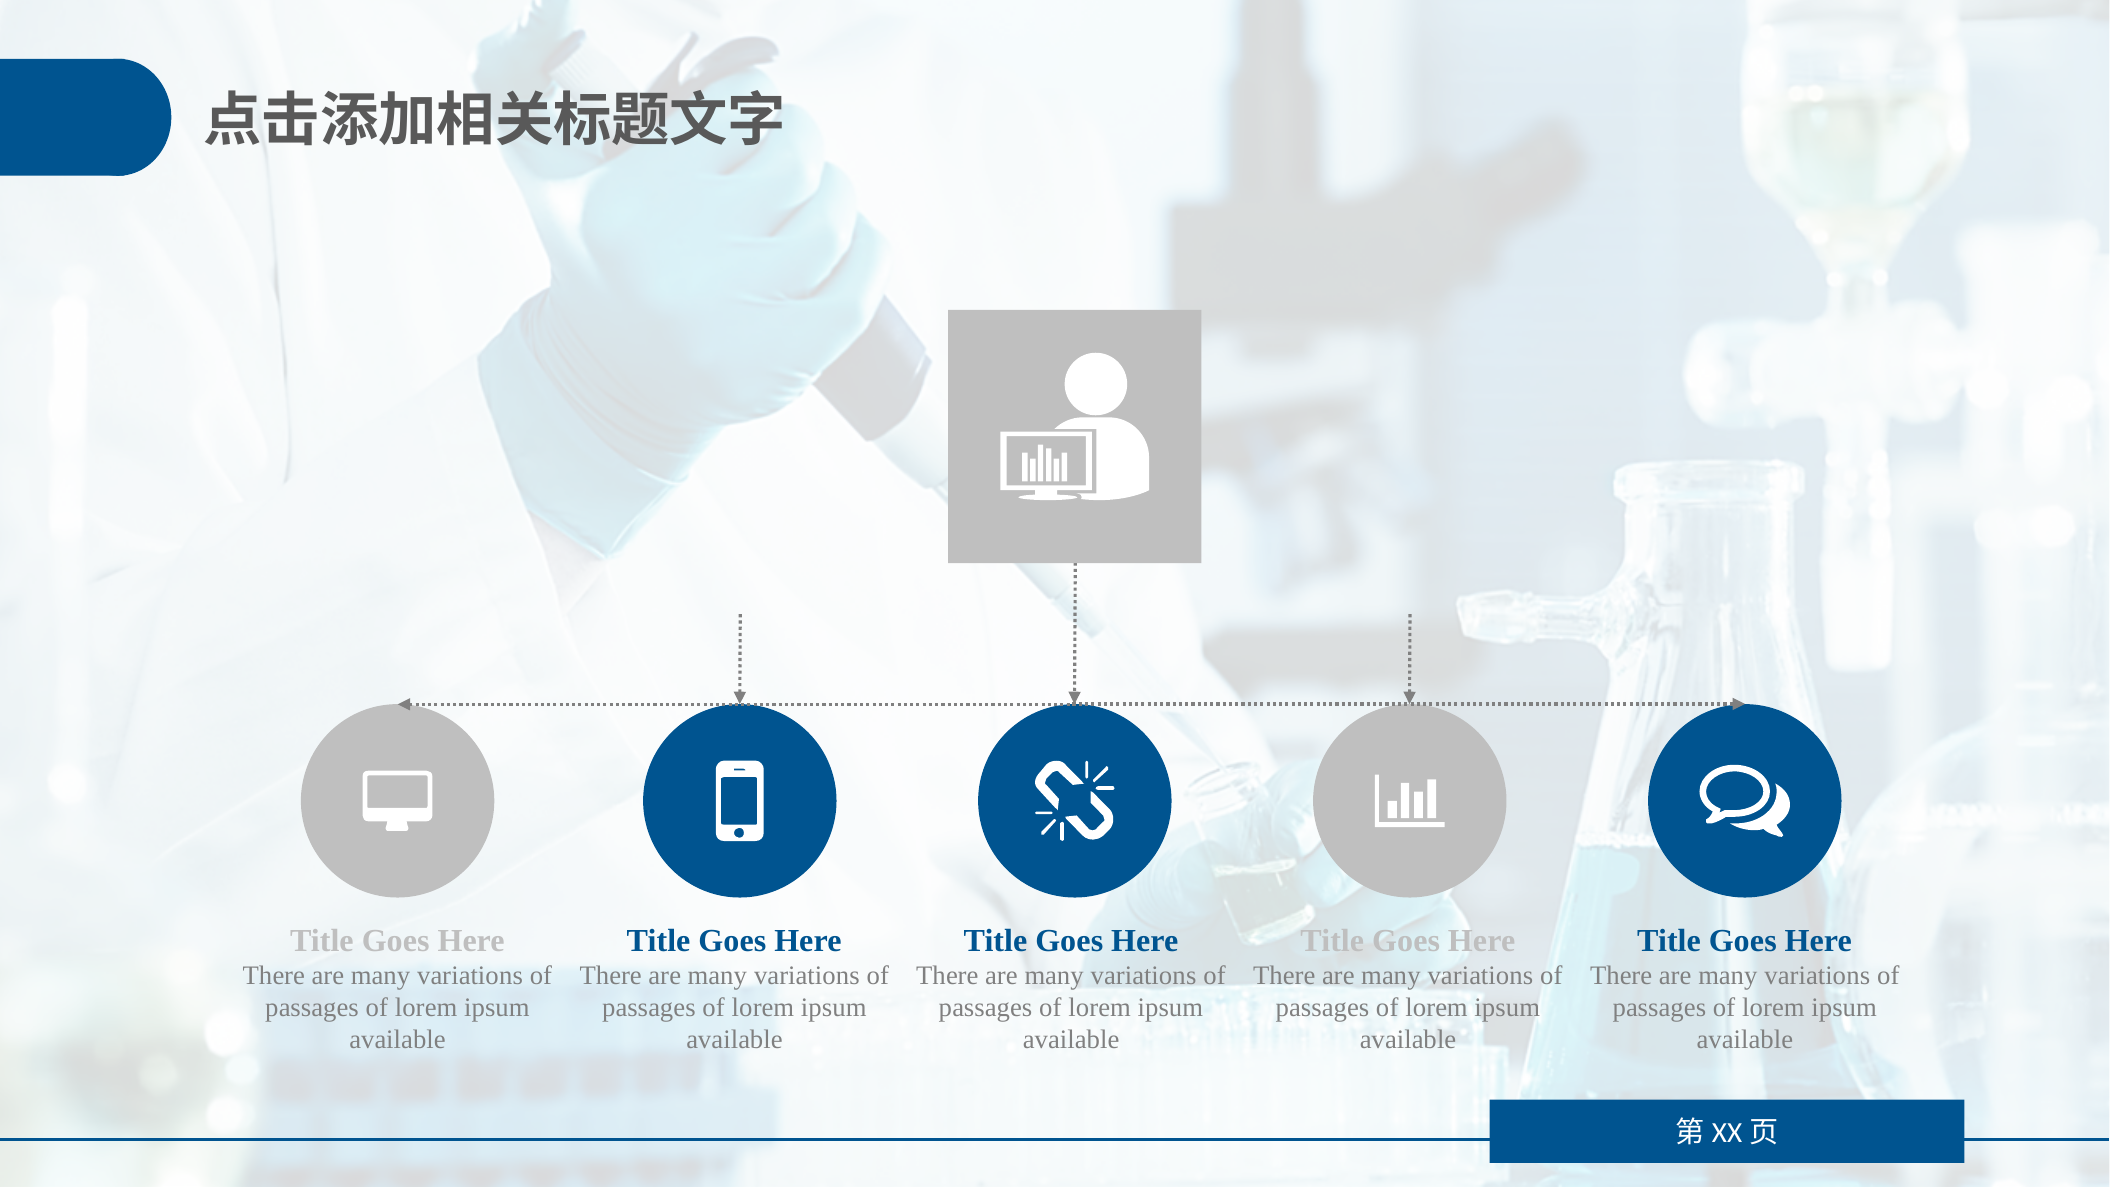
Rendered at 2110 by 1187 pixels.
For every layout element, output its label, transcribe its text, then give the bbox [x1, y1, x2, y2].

text_box Title Goes Here There are many variations of passages of lorem ipsum available [1573, 919, 1917, 1055]
text_box Title Goes Here There are many variations of passages of lorem ipsum available [226, 919, 563, 1055]
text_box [978, 705, 1172, 898]
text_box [643, 705, 837, 898]
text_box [1648, 704, 1842, 898]
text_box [0, 58, 172, 176]
text_box 点击添加相关标题文字 [188, 74, 838, 160]
slide_number 第XX页 [1489, 1140, 1965, 1163]
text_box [1313, 705, 1507, 898]
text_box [397, 524, 1745, 705]
text_box Title Goes Here There are many variations of passages of lorem ipsum available [1243, 919, 1573, 1055]
text_box Title Goes Here There are many variations of passages of lorem ipsum available [899, 919, 1243, 1055]
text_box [948, 309, 1202, 564]
slide_number 第XX页 [1489, 1099, 1965, 1139]
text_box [300, 704, 495, 898]
text_box Title Goes Here There are many variations of passages of lorem ipsum available [563, 919, 899, 1055]
